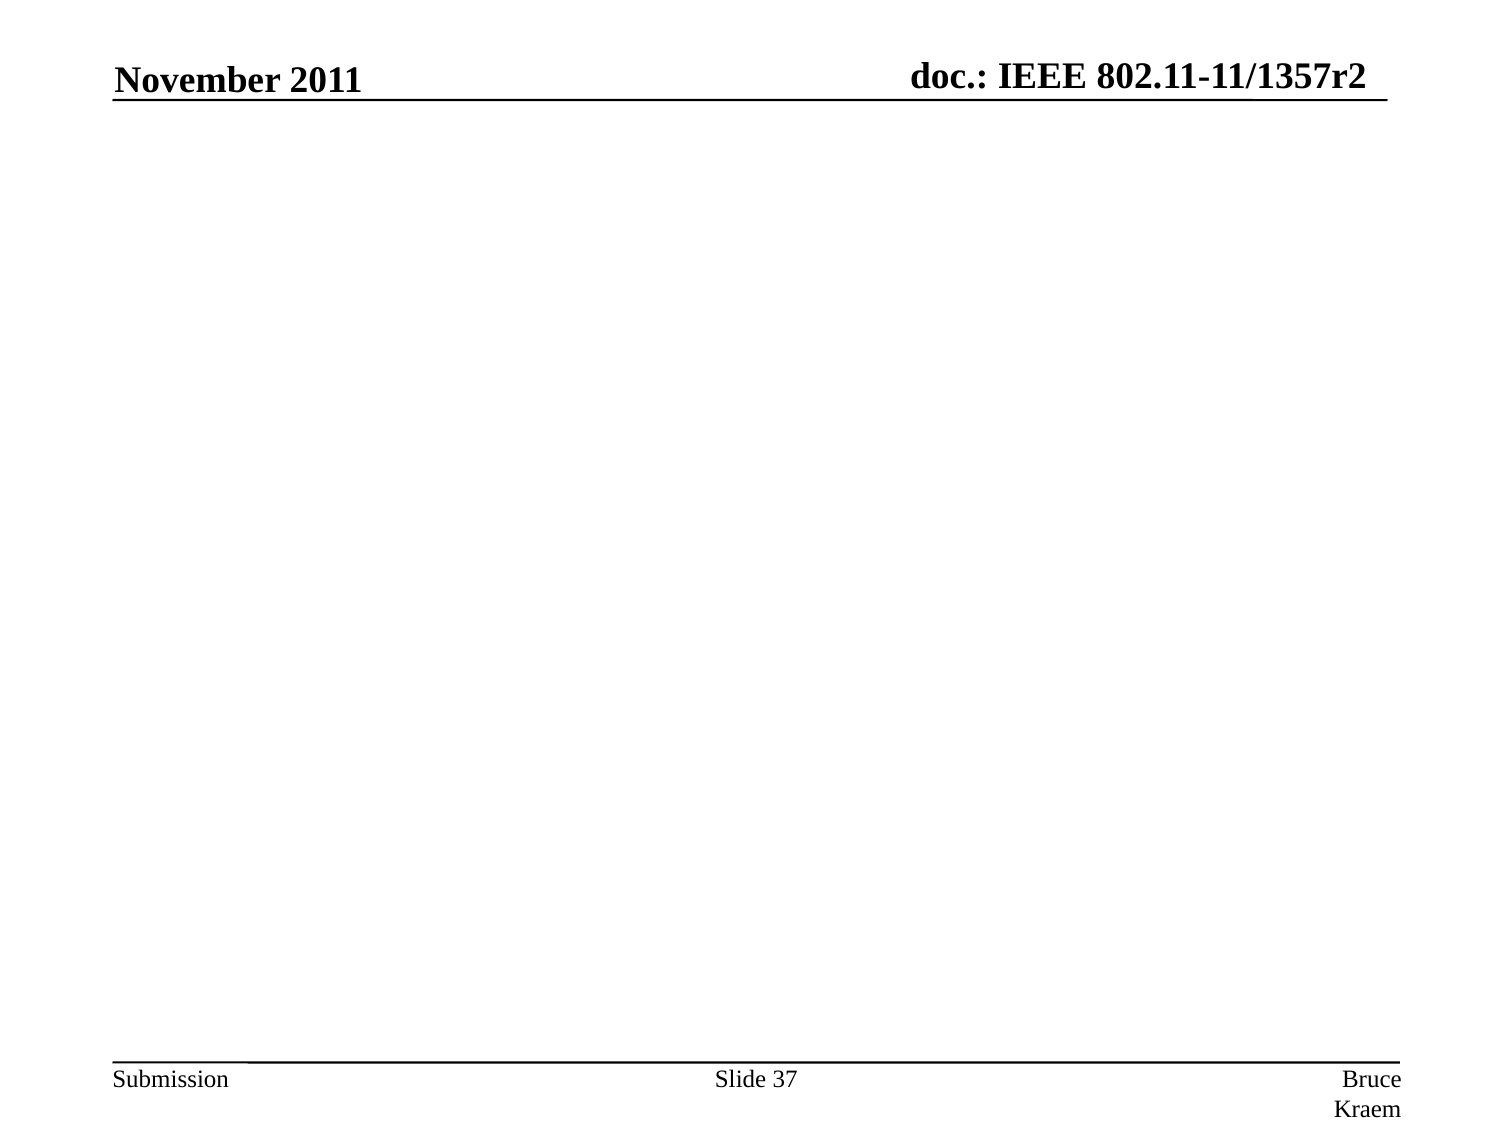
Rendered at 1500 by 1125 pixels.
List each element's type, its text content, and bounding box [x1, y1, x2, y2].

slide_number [114, 54, 365, 100]
footer Bruce Kraemer, Marvell [1325, 1062, 1402, 1093]
slide_number Slide 37 [712, 1062, 800, 1093]
